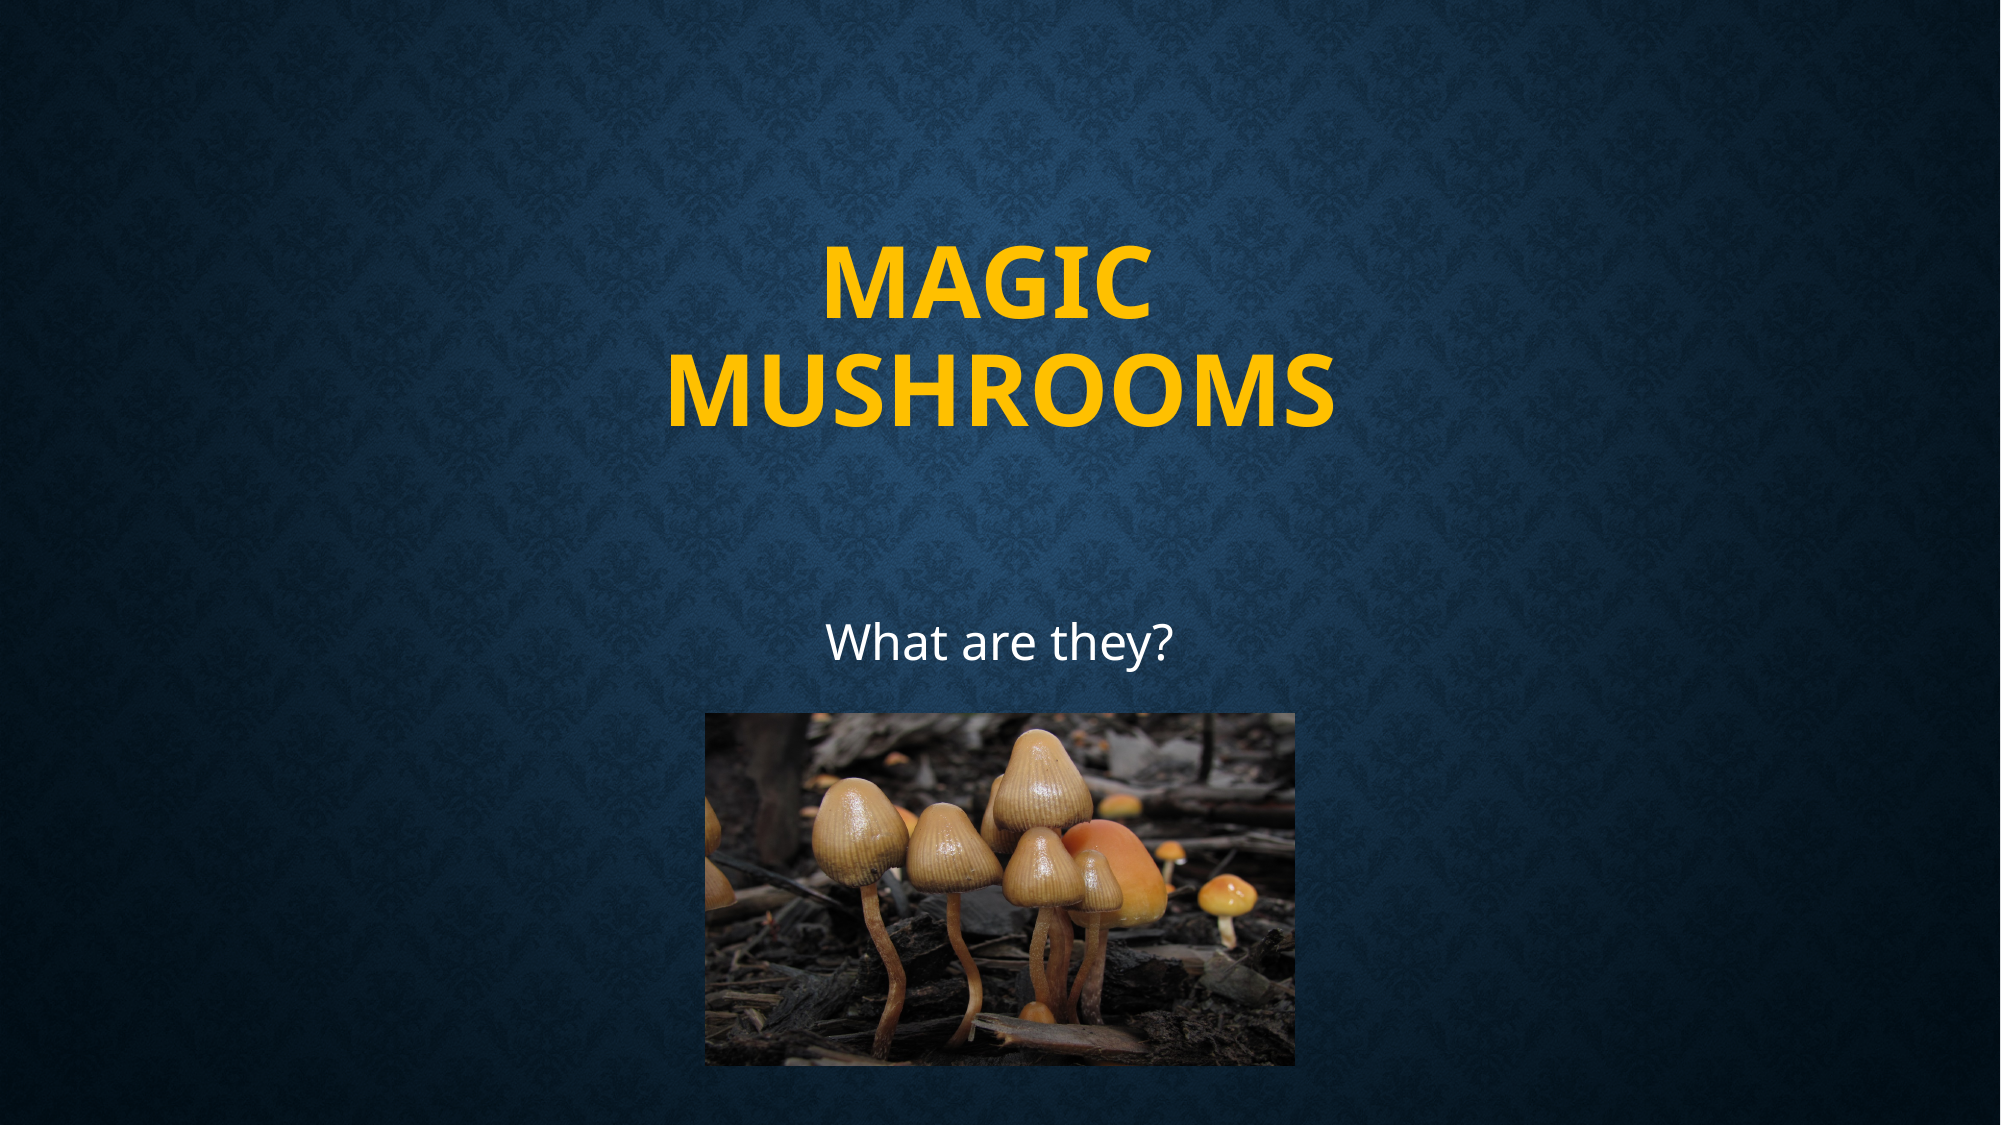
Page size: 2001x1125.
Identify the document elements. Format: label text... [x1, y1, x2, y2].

subtitle What are they? [261, 590, 1739, 1087]
picture [704, 713, 1296, 1067]
title Magic mushrooms [261, 184, 1739, 576]
